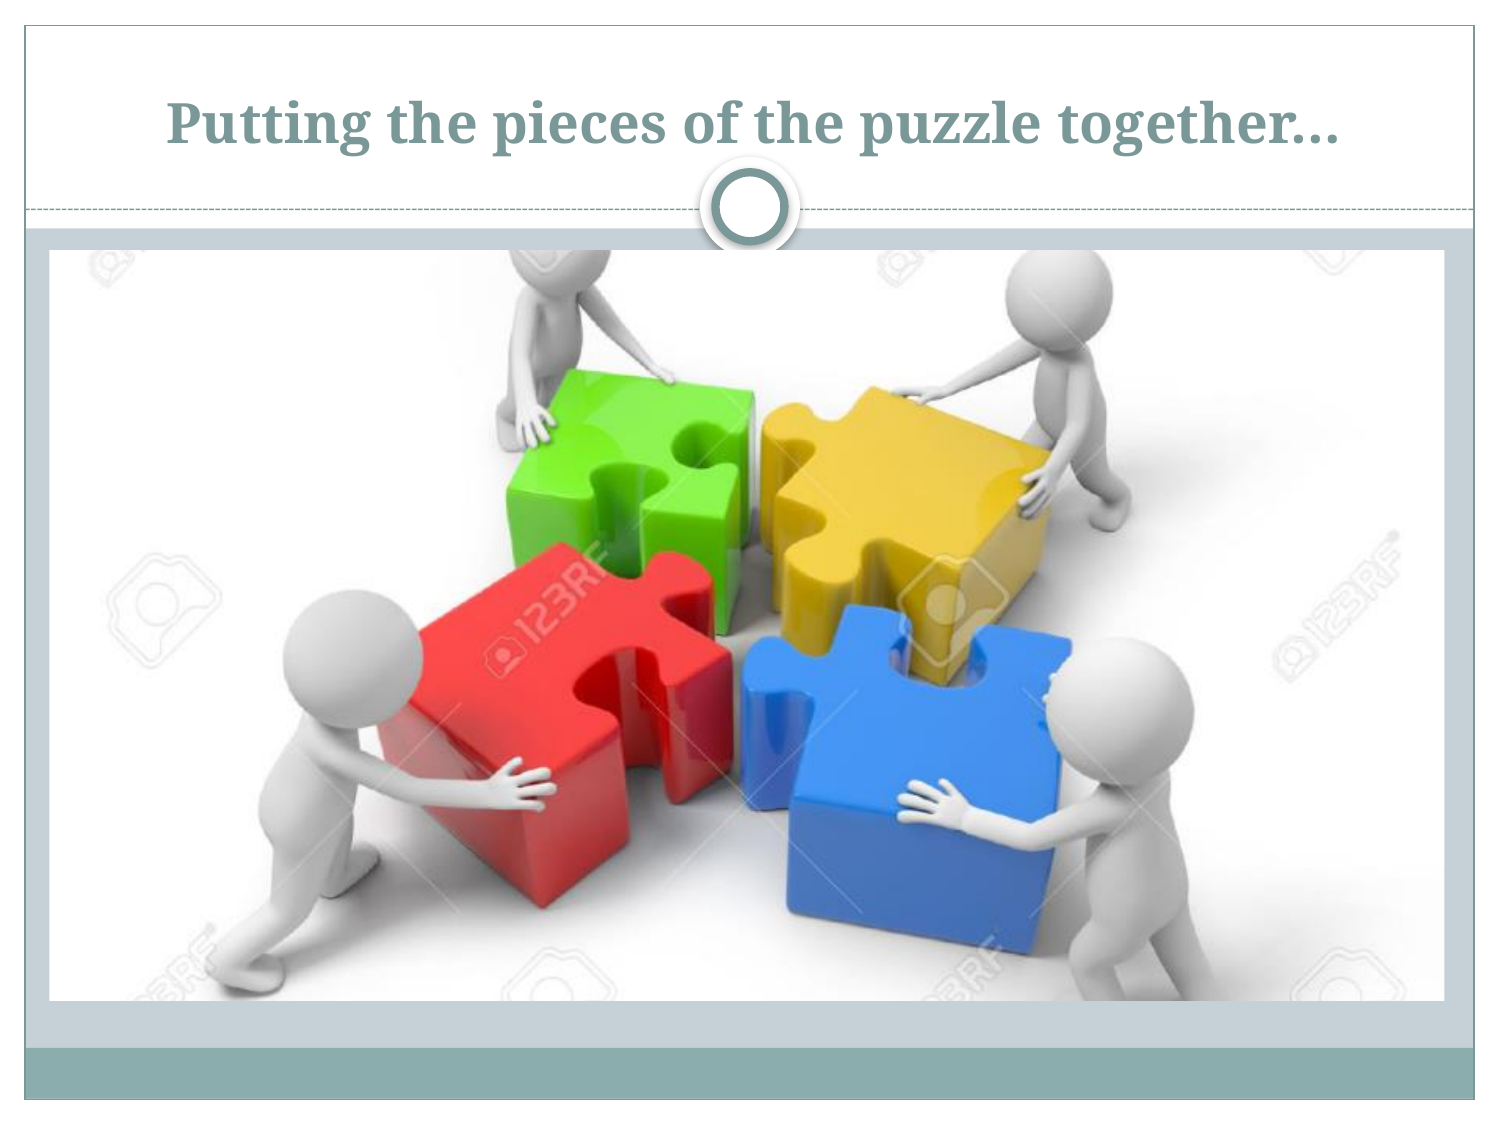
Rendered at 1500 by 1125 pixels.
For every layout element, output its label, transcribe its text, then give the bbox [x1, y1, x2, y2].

title Putting the pieces of the puzzle together… [49, 37, 1474, 162]
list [49, 250, 1445, 1001]
